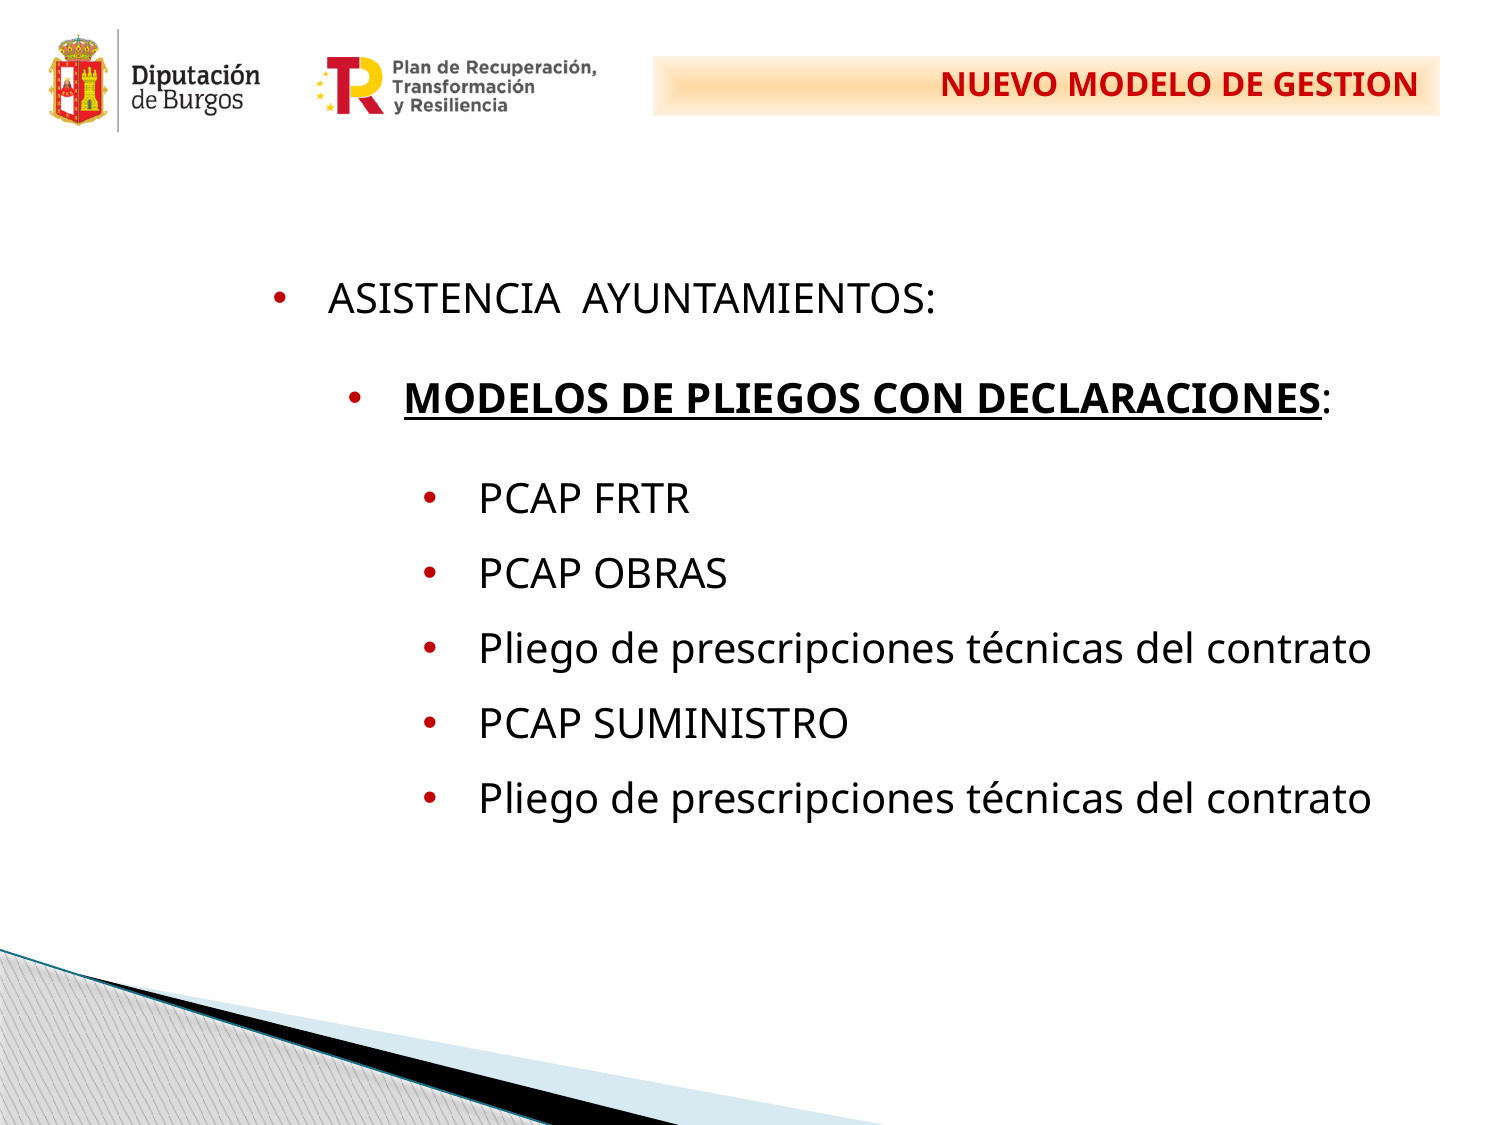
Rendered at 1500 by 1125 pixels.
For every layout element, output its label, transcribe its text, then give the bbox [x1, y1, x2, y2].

picture [40, 23, 267, 138]
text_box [643, 55, 1444, 116]
text_box ASISTENCIA AYUNTAMIENTOS: MODELOS DE PLIEGOS CON DECLARACIONES: PCAP FRTR PCAP OBRAS Pliego de prescripciones técnicas del contrato PCAP SUMINISTRO Pliego de prescripciones técnicas del contrato [182, 219, 1424, 1125]
picture [301, 0, 610, 173]
